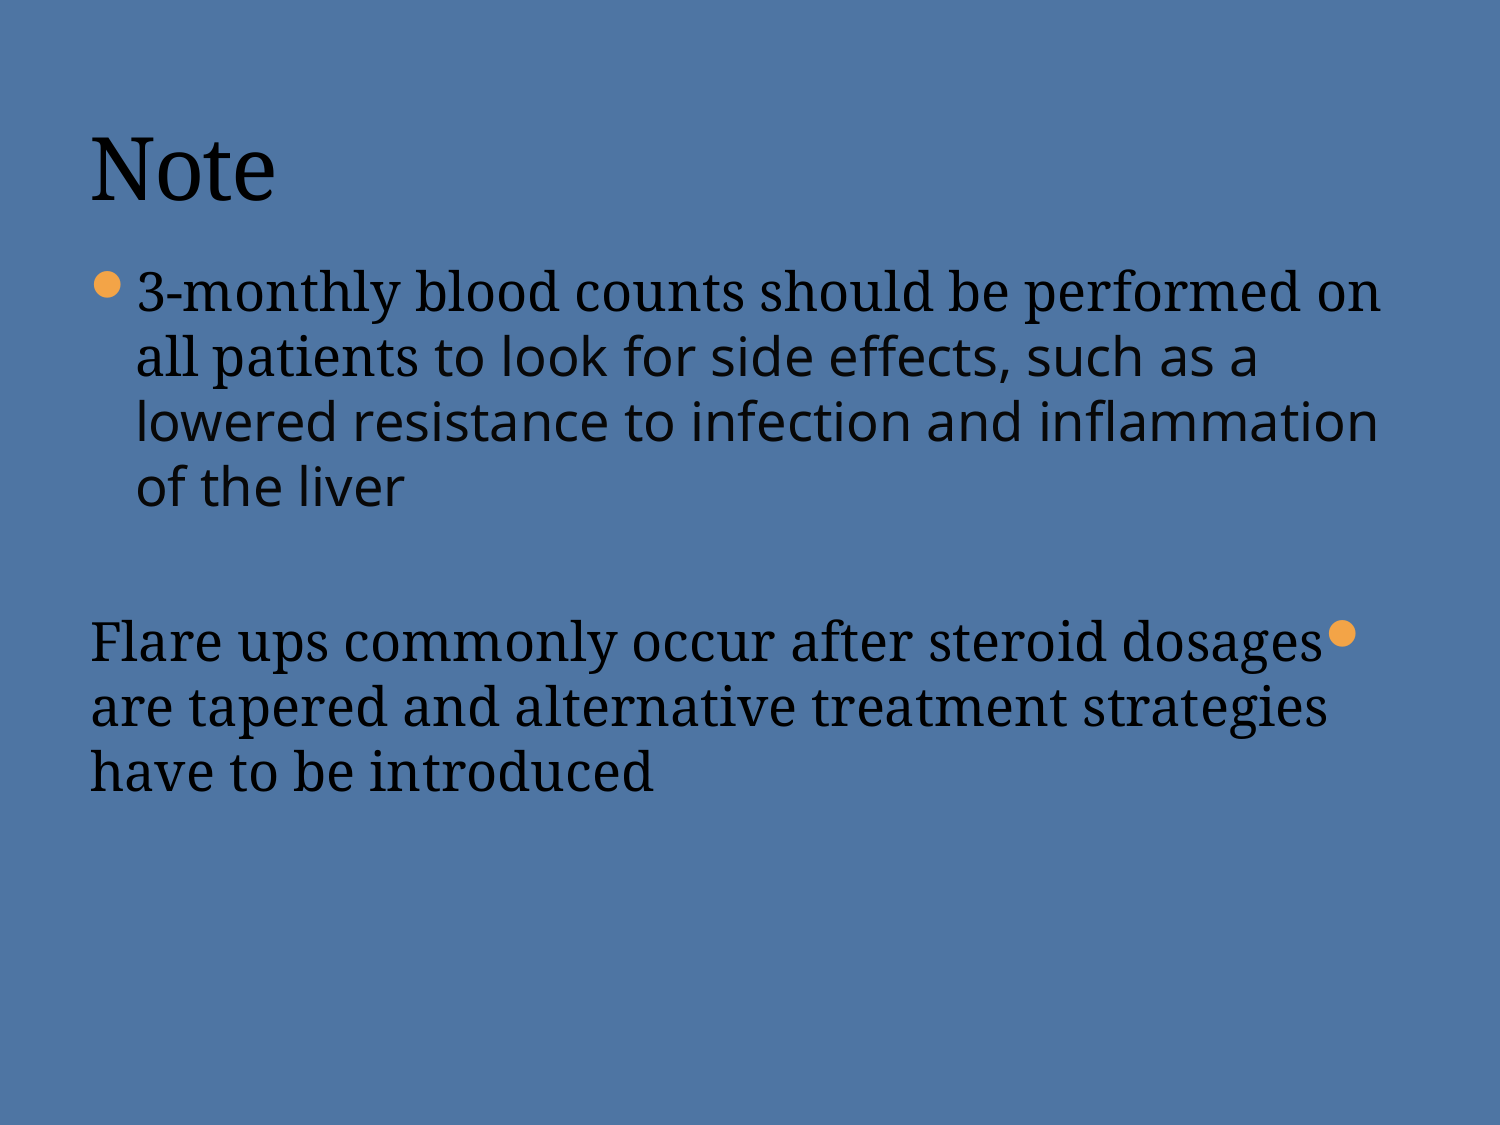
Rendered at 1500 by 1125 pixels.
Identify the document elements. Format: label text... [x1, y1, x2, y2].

title Note [74, 24, 1425, 225]
list 3-monthly blood counts should be performed on all patients to look for side effects, such as a lowered resistance to infection and inflammation of the liver Flare ups commonly occur after steroid dosages are tapered and alternative treatment strategies have to be introduced [75, 249, 1425, 1000]
